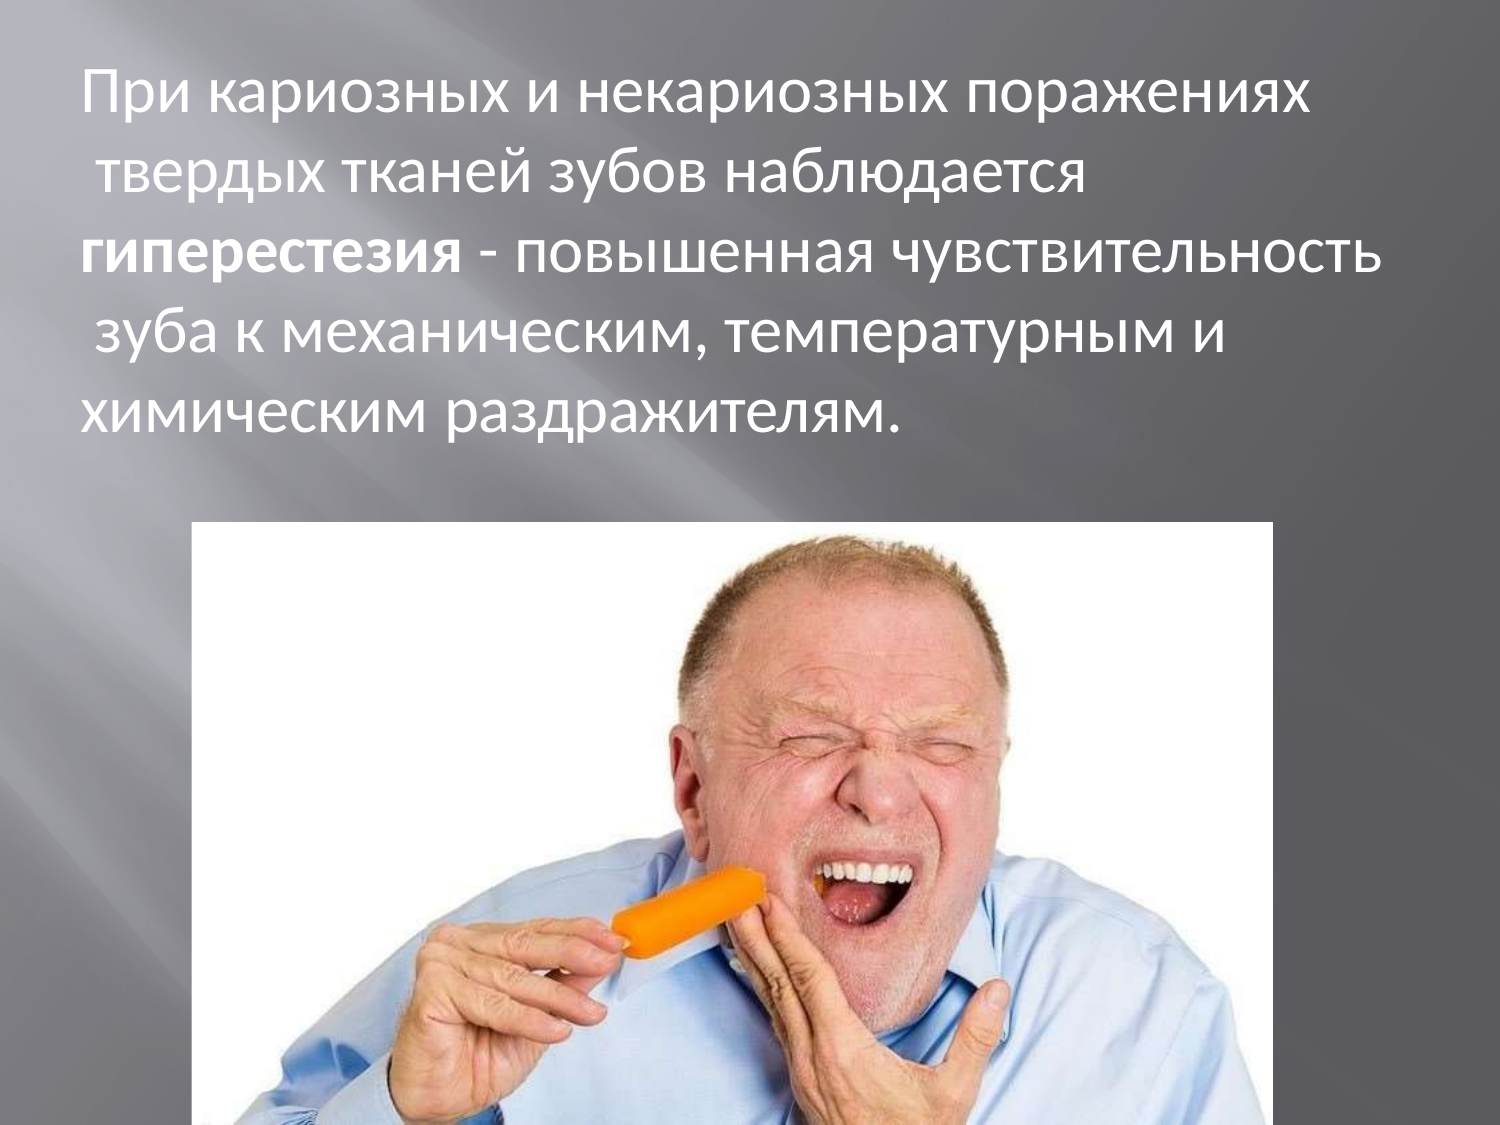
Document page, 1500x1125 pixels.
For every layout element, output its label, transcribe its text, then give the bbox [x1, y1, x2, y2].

text_box При кариозных и некариозных поражениях твердых тканей зубов наблюдается гиперестезия - повышенная чувствительность зуба к механическим, температурным и химическим раздражителям. [77, 44, 1389, 446]
text_box [191, 522, 1273, 1125]
